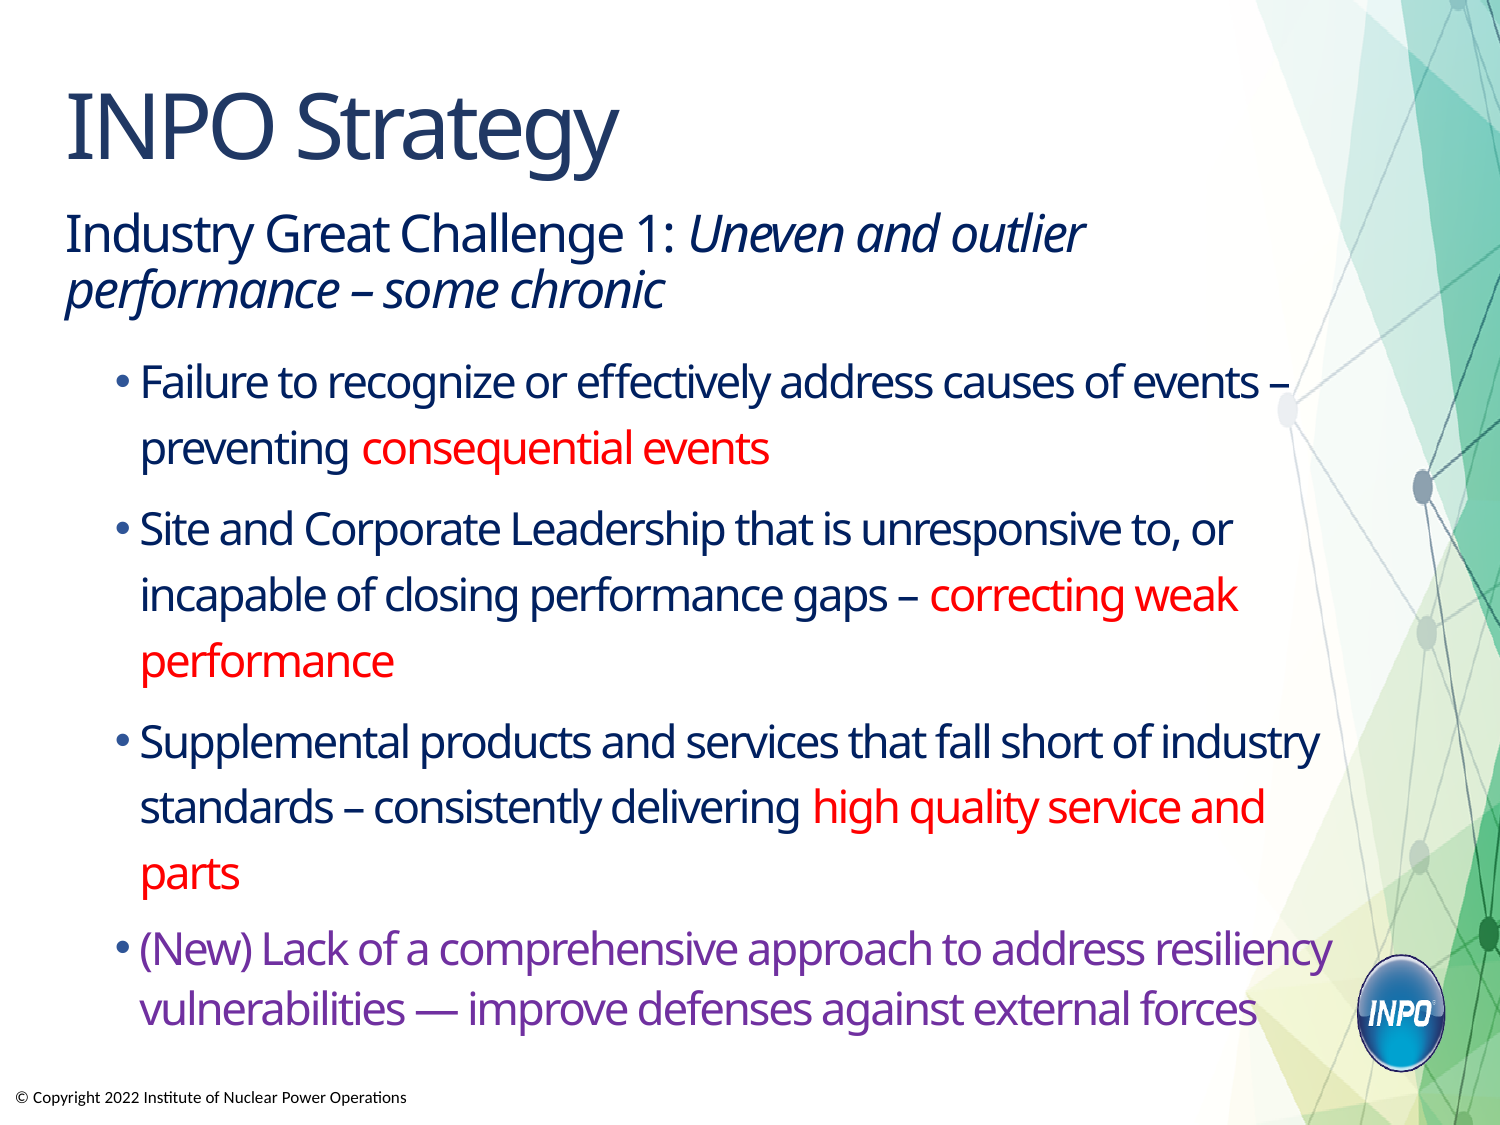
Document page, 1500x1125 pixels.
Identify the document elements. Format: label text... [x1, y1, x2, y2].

list Industry Great Challenge 1: Uneven and outlier performance – some chronic Failure to recognize or effectively address causes of events – preventing consequential events Site and Corporate Leadership that is unresponsive to, or incapable of closing performance gaps – correcting weak performance Supplemental products and services that fall short of industry standards – consistently delivering high quality service and parts (New) Lack of a comprehensive approach to address resiliency vulnerabilities ― improve defenses against external forces [50, 199, 1375, 1053]
picture [0, 0, 1500, 1125]
title INPO Strategy [50, 59, 1345, 199]
